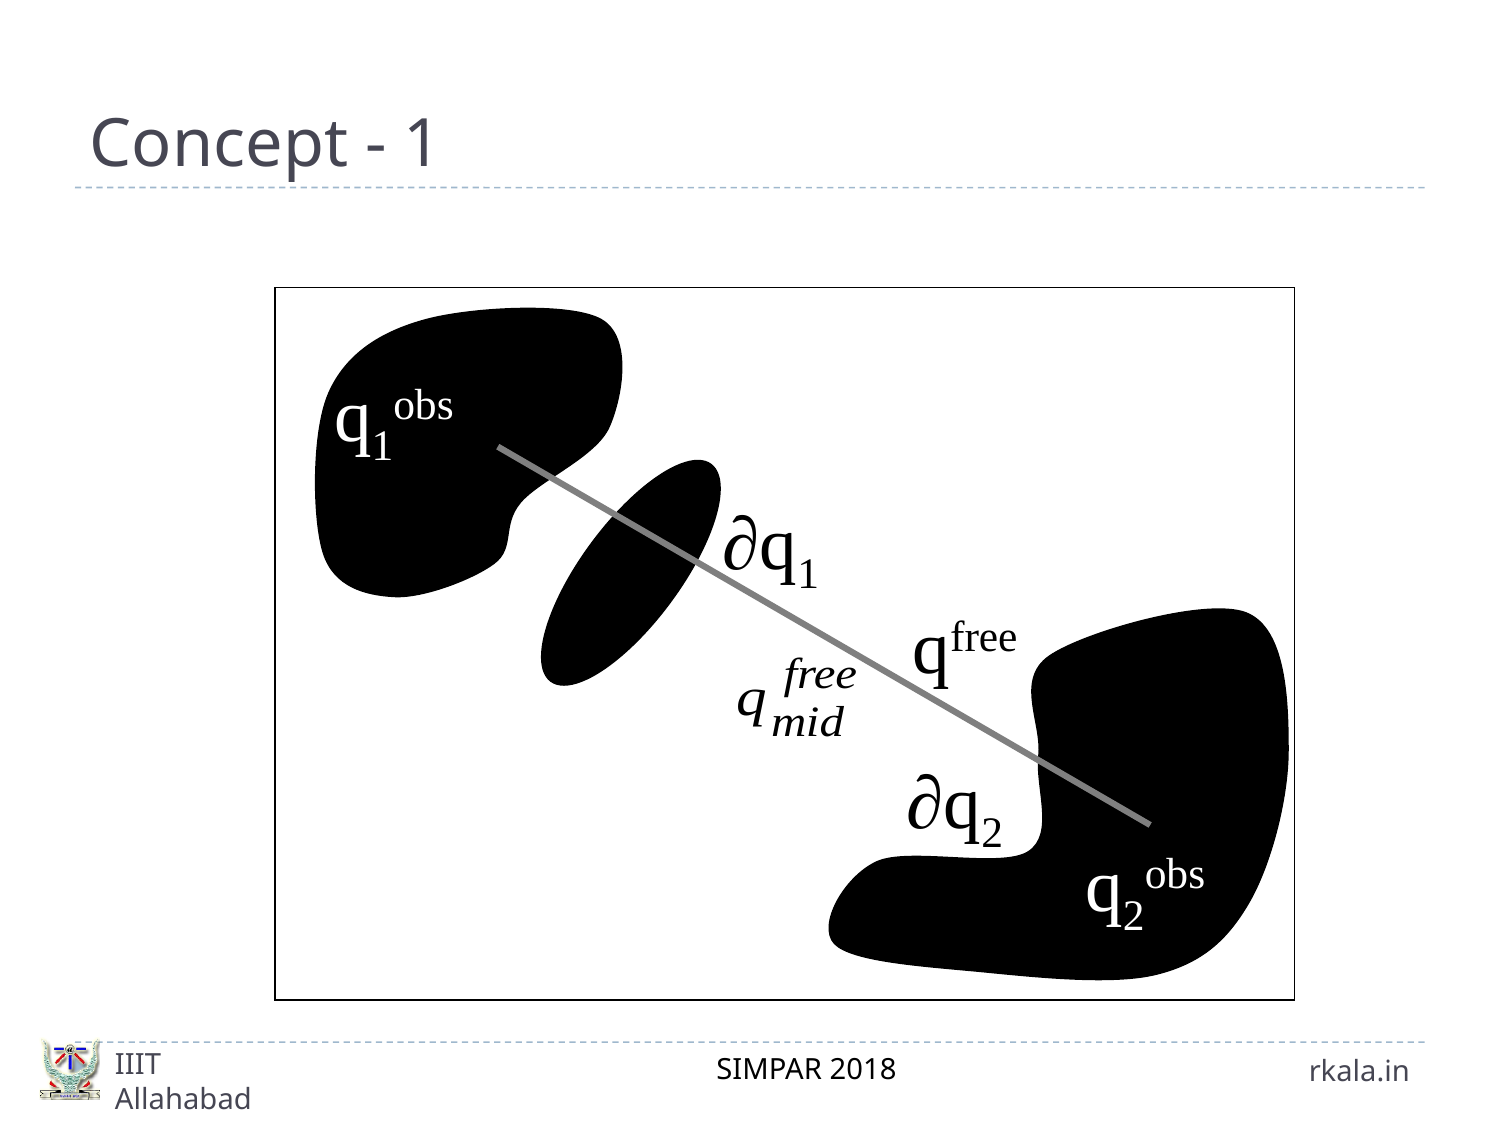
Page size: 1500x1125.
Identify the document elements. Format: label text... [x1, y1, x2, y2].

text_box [725, 639, 873, 749]
slide_number IIIT Allahabad [101, 1037, 300, 1098]
footer SIMPAR 2018 [475, 1042, 1138, 1103]
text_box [274, 287, 1376, 1001]
slide_number rkala.in [1050, 1044, 1425, 1107]
title Concept - 1 [75, 24, 1425, 188]
picture [39, 1037, 101, 1101]
